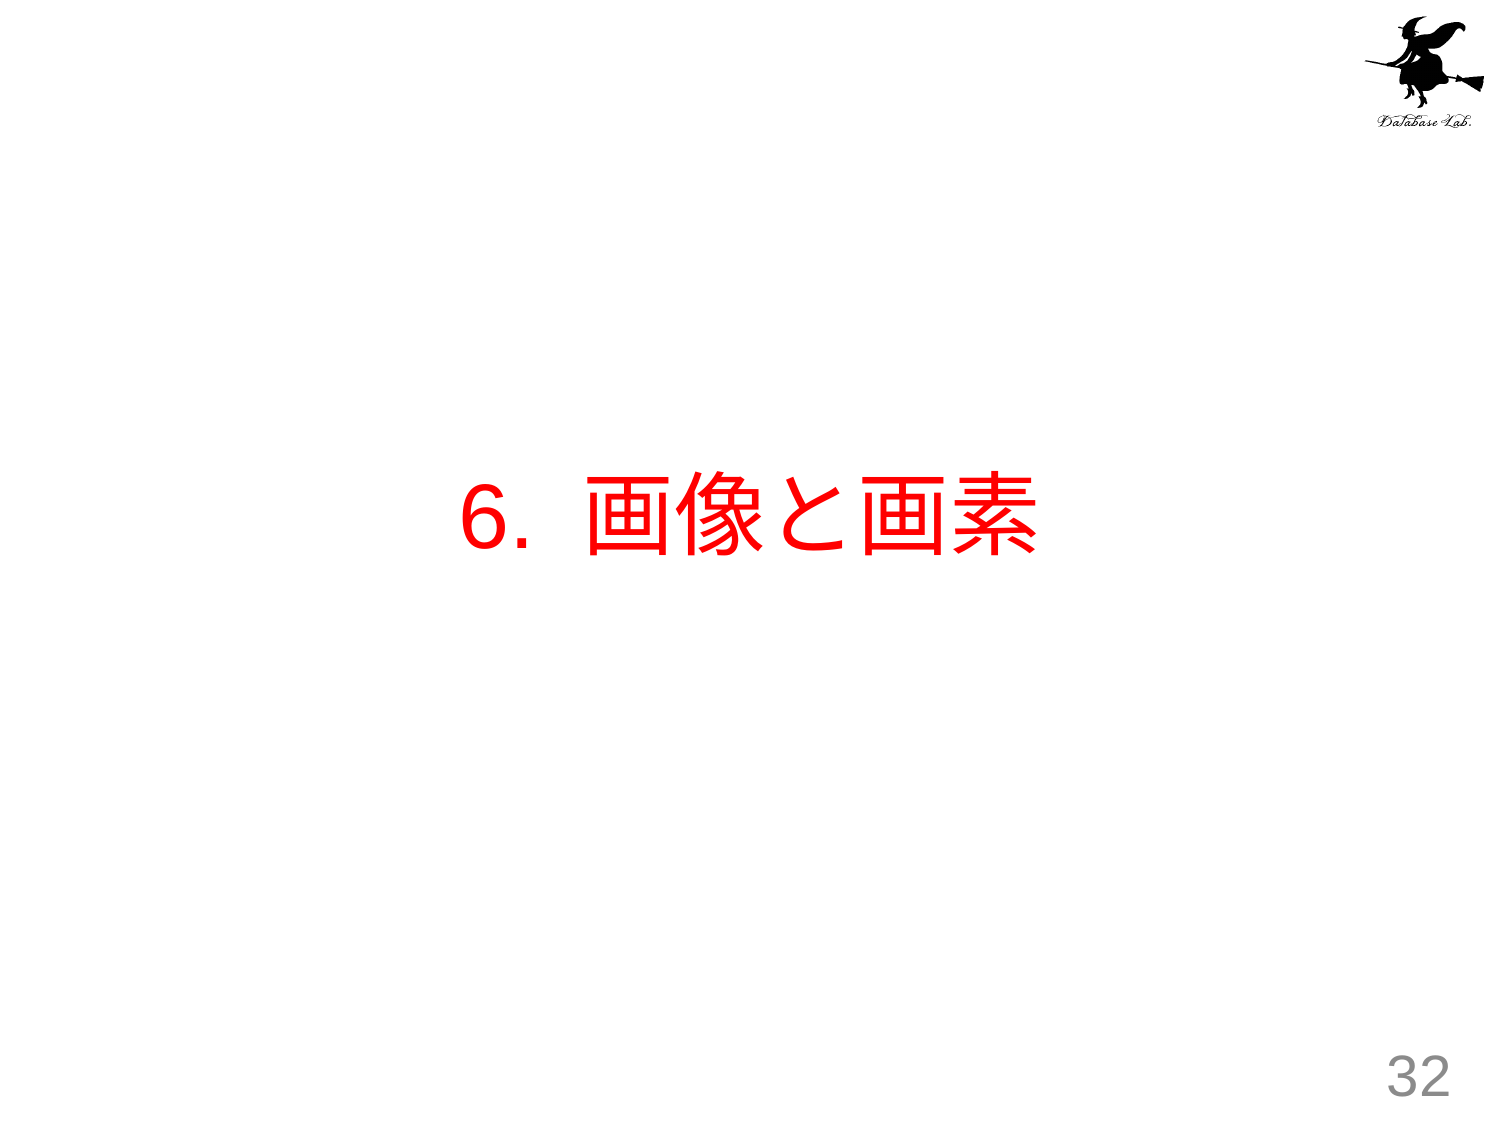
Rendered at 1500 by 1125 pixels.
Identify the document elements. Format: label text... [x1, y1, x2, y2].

slide_number 32 [1129, 1042, 1467, 1103]
title 6. 画像と画素 [112, 184, 1388, 576]
picture [1362, 14, 1486, 130]
